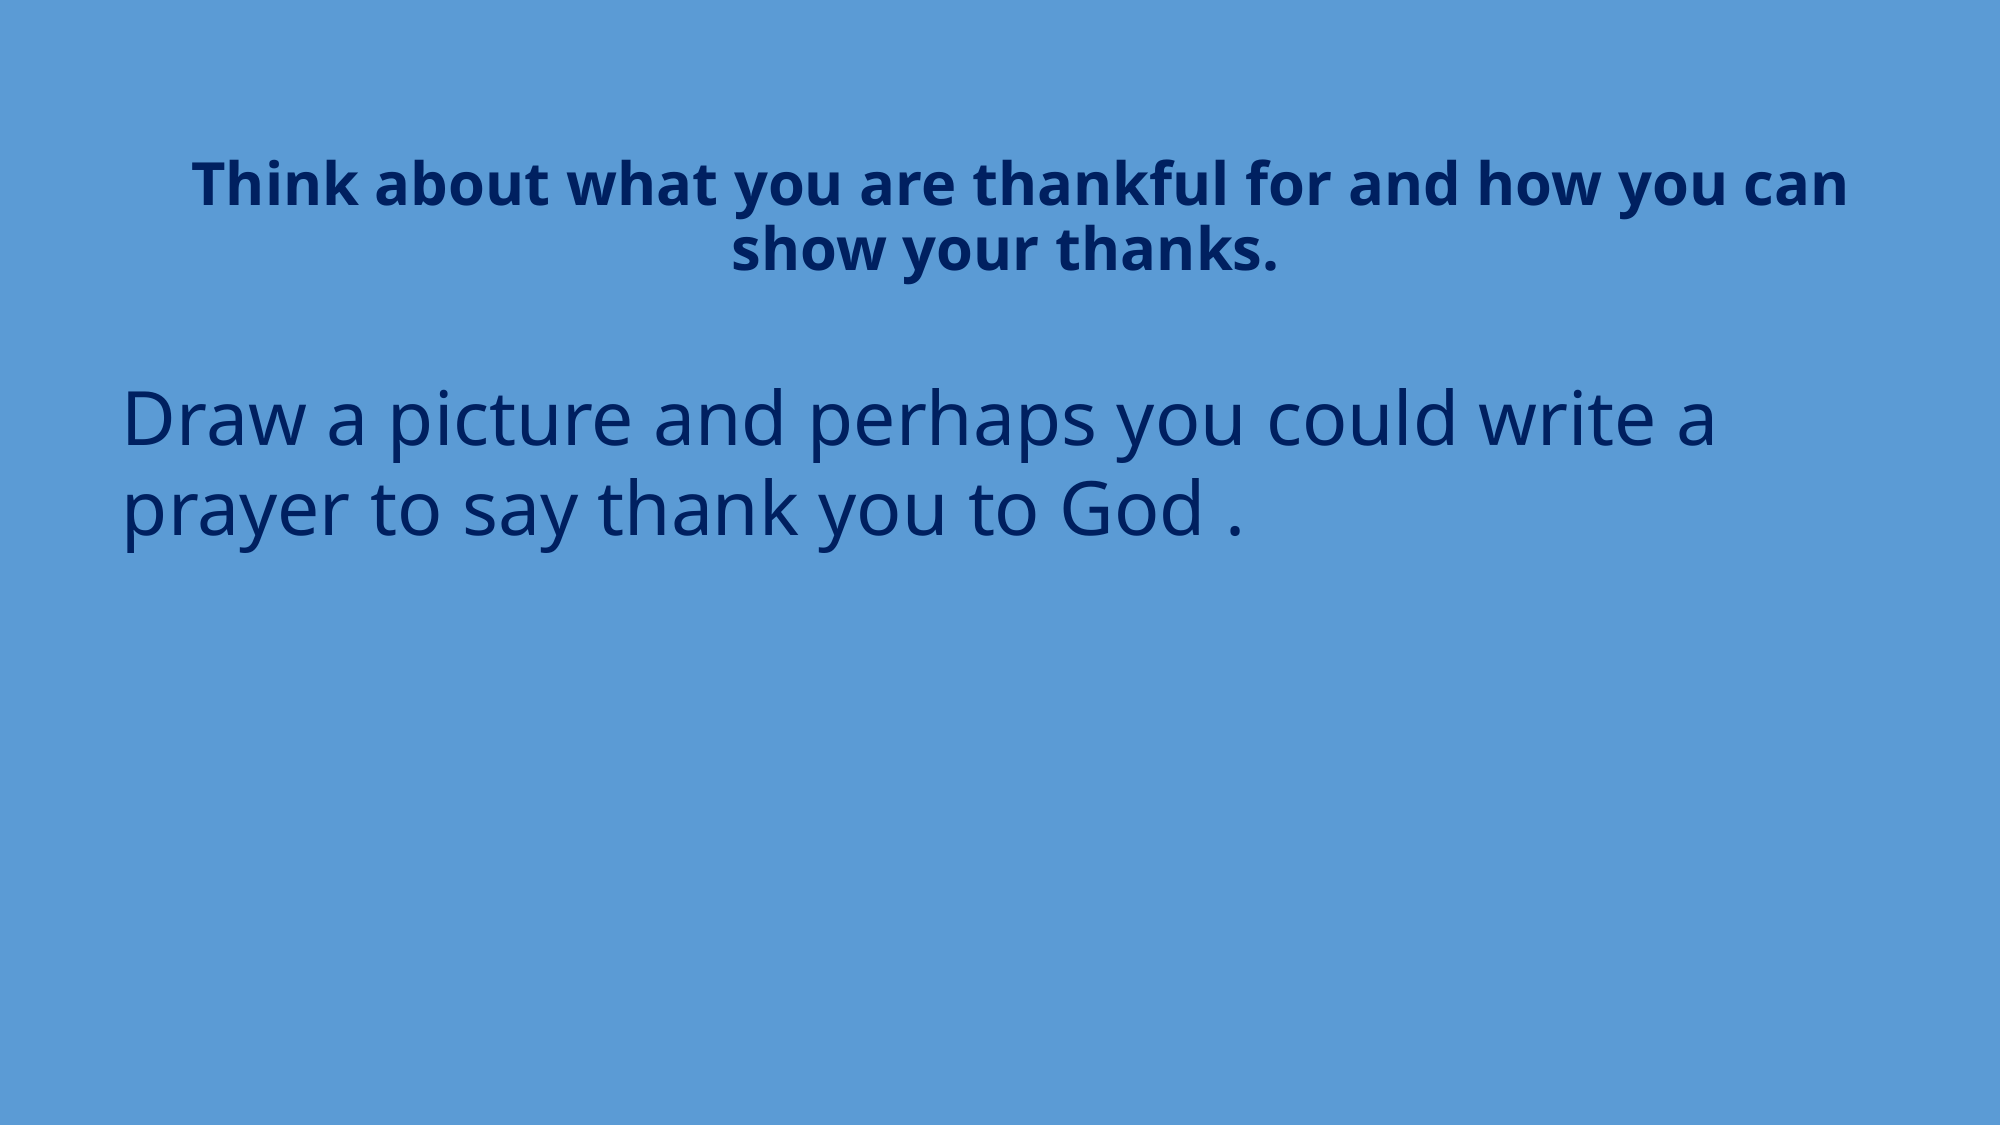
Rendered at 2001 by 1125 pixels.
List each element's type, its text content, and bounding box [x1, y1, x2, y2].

text_box Draw a picture and perhaps you could write a prayer to say thank you to God . [107, 363, 1843, 558]
title Think about what you are thankful for and how you can show your thanks. [158, 145, 1884, 364]
